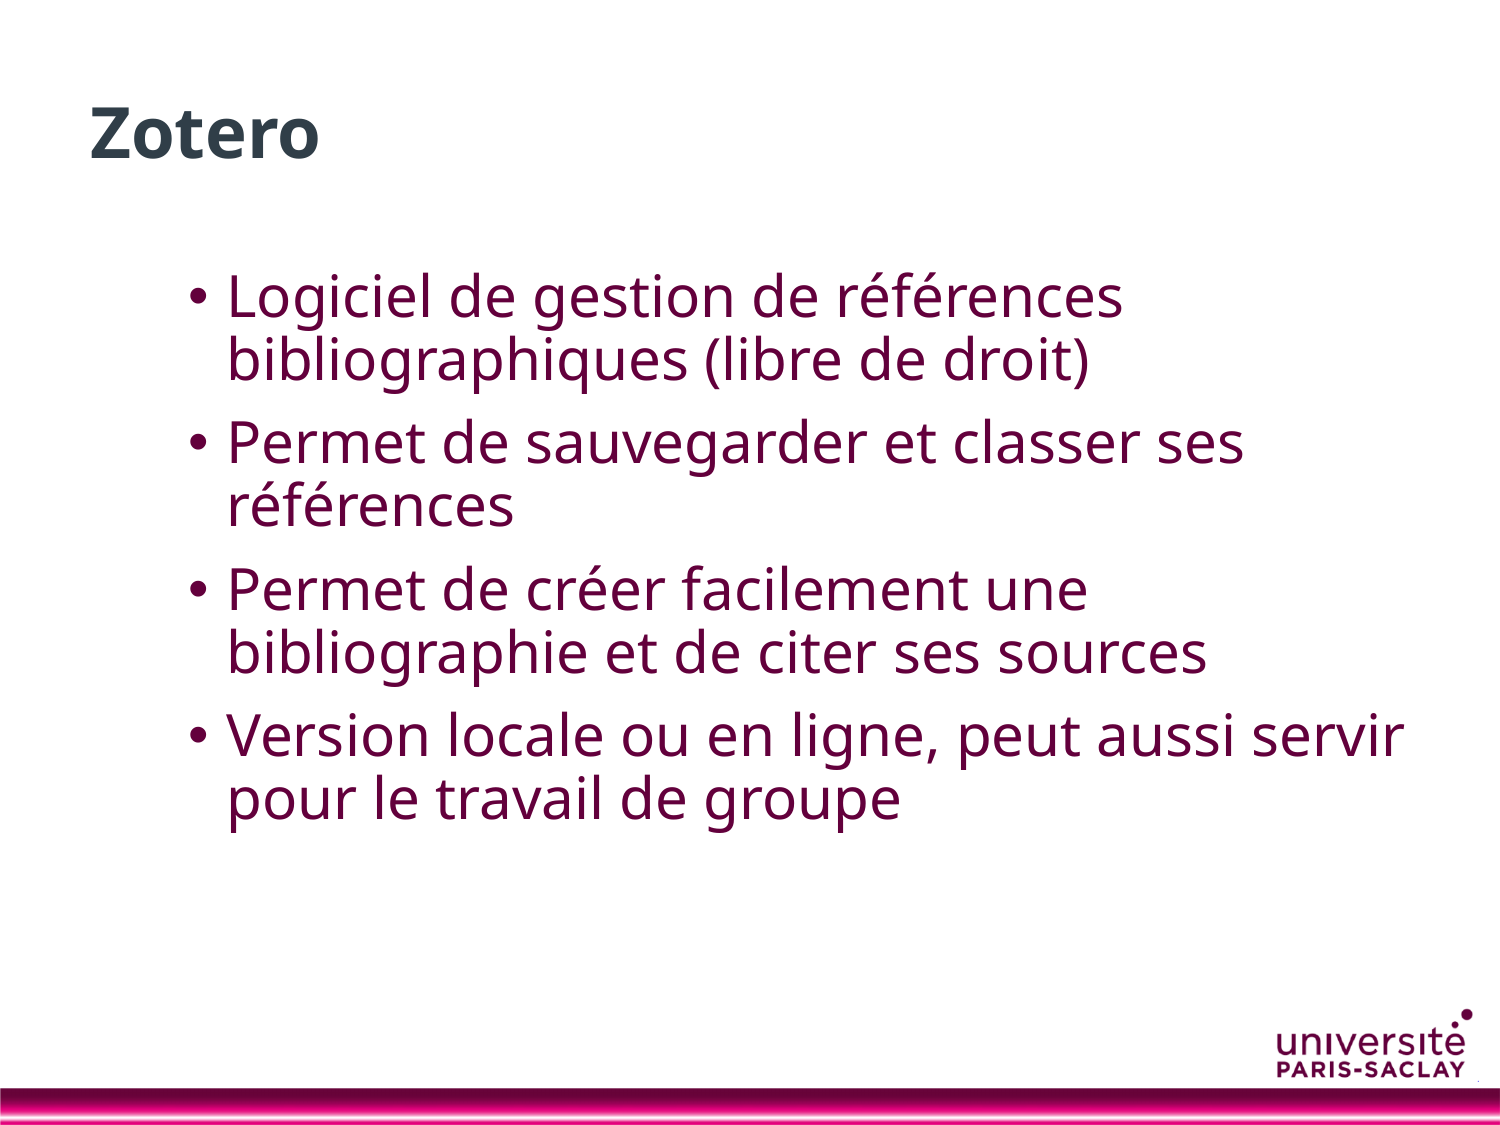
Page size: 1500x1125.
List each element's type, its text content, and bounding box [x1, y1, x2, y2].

title Zotero [75, 90, 1328, 183]
picture [1268, 1007, 1479, 1082]
list Logiciel de gestion de références bibliographiques (libre de droit) Permet de sauvegarder et classer ses références Permet de créer facilement une bibliographie et de citer ses sources Version locale ou en ligne, peut aussi servir pour le travail de groupe [173, 259, 1447, 976]
picture [2, 1089, 1499, 1124]
